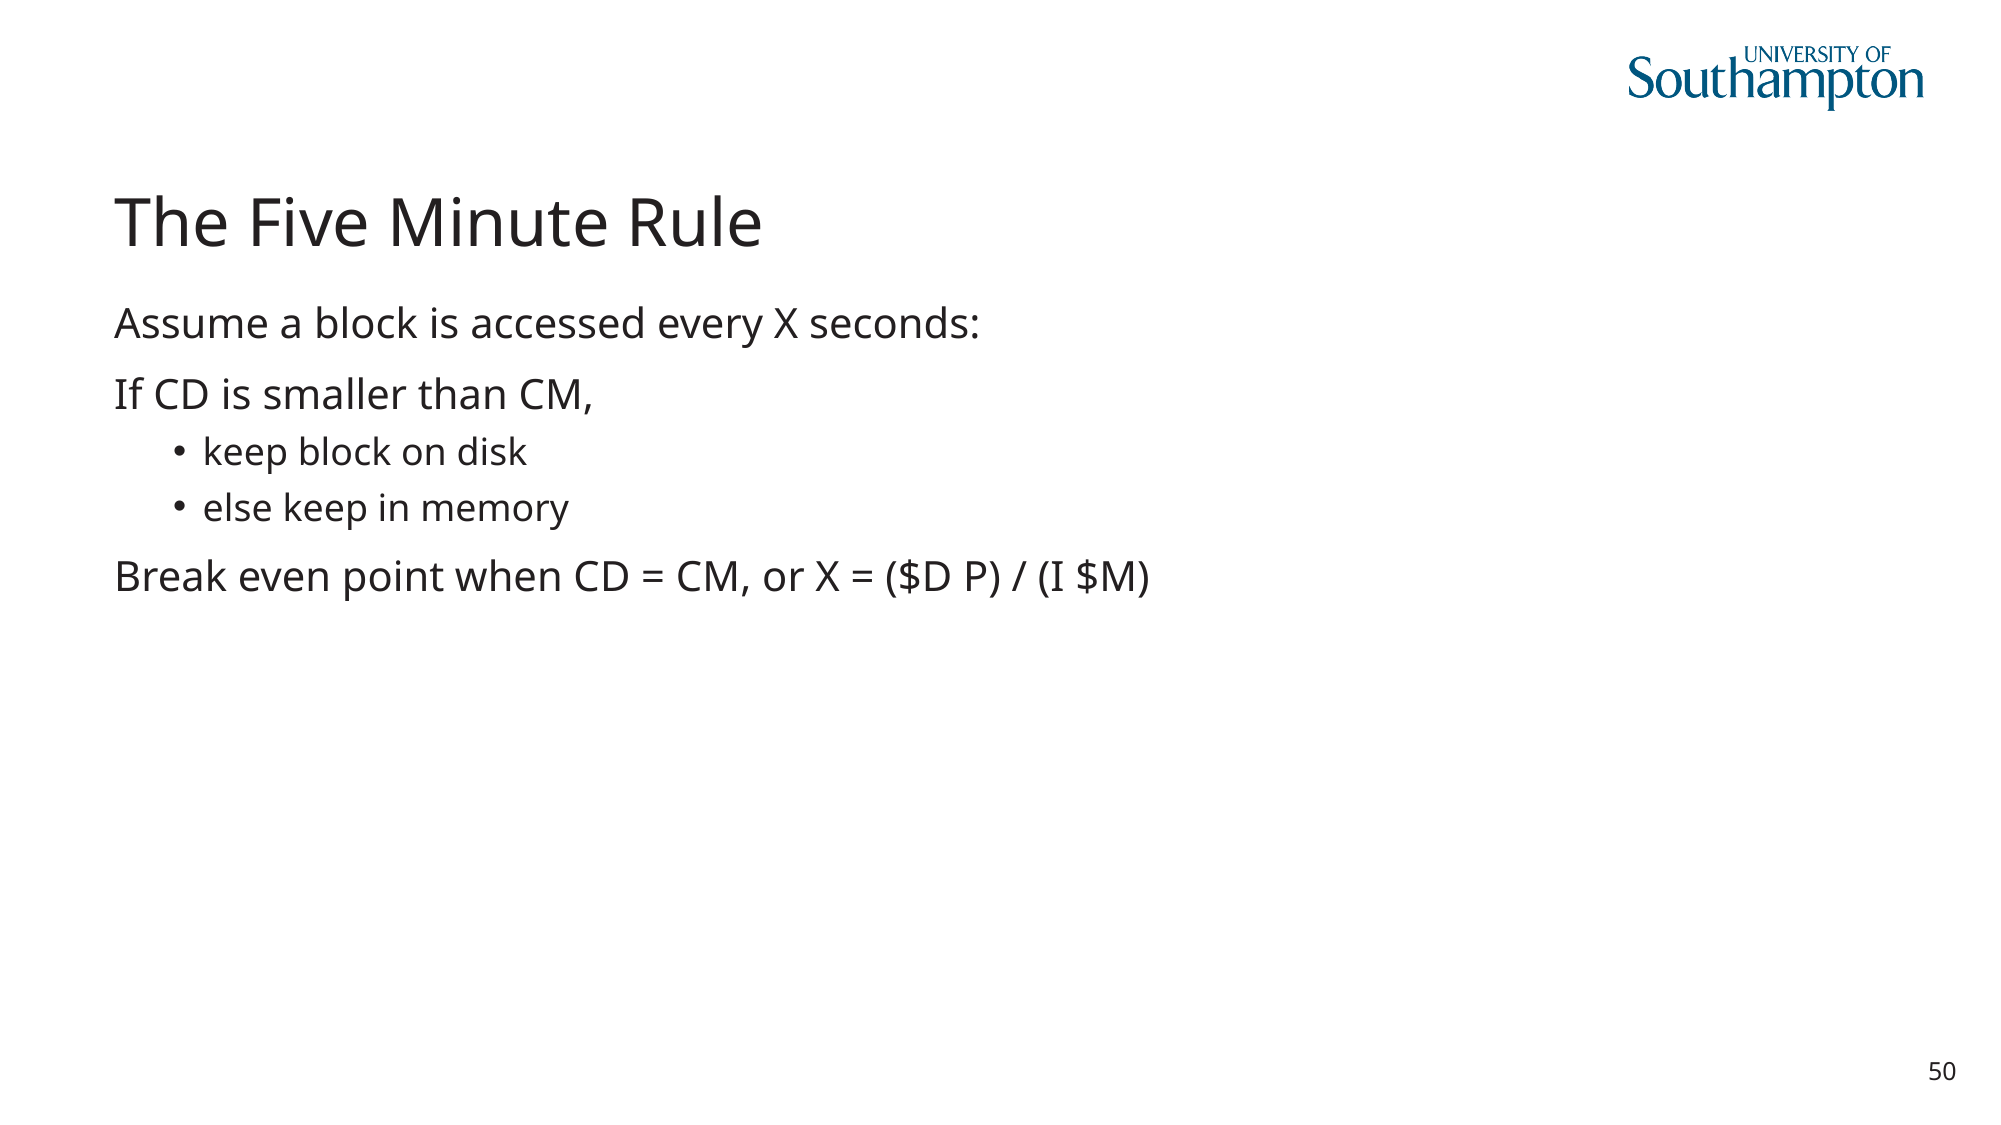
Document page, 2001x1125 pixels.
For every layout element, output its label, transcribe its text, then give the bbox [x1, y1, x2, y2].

picture [1629, 46, 1924, 111]
picture [1869, 48, 1877, 60]
picture [1629, 71, 1648, 95]
list Assume a block is accessed every X seconds: If CD is smaller than CM, keep block on disk else keep in memory Break even point when CD = CM, or X = ($D P) / (I $M) [102, 290, 1898, 1024]
title The Five Minute Rule [102, 113, 1898, 268]
